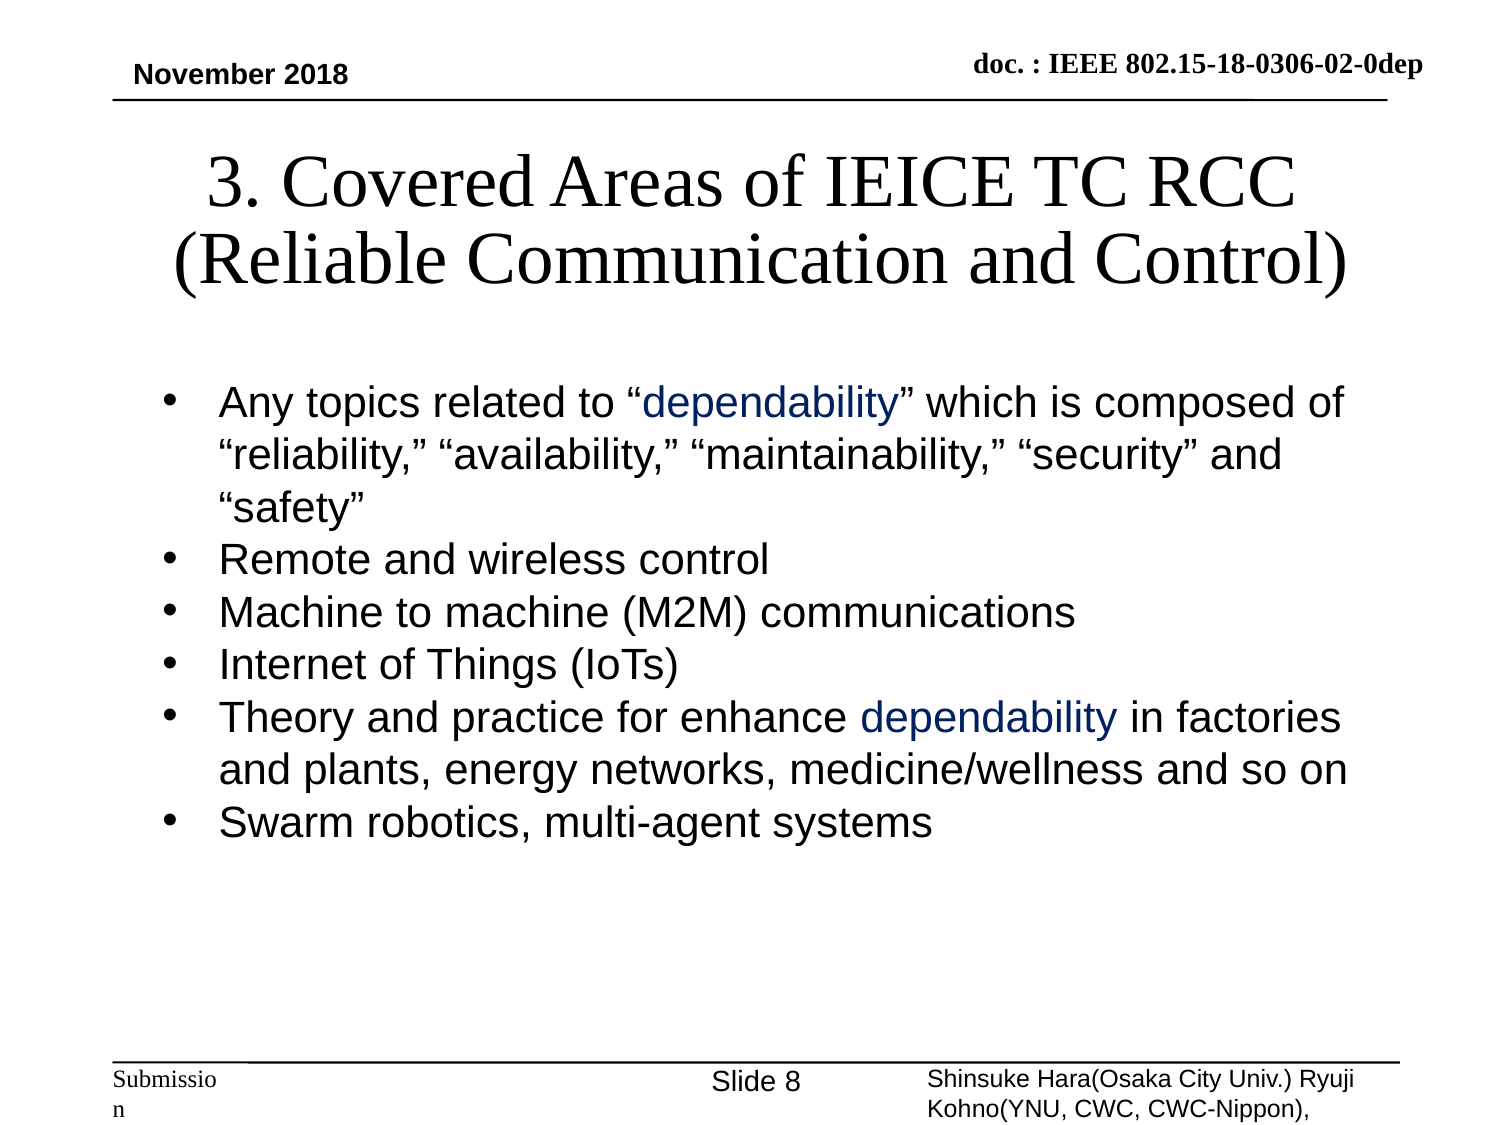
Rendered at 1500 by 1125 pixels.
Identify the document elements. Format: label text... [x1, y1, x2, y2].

slide_number Slide 8 [702, 1061, 810, 1093]
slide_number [132, 54, 396, 91]
text_box 3. Covered Areas of IEICE TC RCC (Reliable Communication and Control) [147, 137, 1376, 291]
text_box Any topics related to “dependability” which is composed of “reliability,” “availability,” “maintainability,” “security” and “safety” Remote and wireless control Machine to machine (M2M) communications Internet of Things (IoTs) Theory and practice for enhance dependability in factories and plants, energy networks, medicine/wellness and so on Swarm robotics, multi-agent systems [147, 365, 1423, 959]
footer Shinsuke Hara(Osaka City Univ.) Ryuji Kohno(YNU, CWC, CWC-Nippon), [926, 1061, 1448, 1124]
